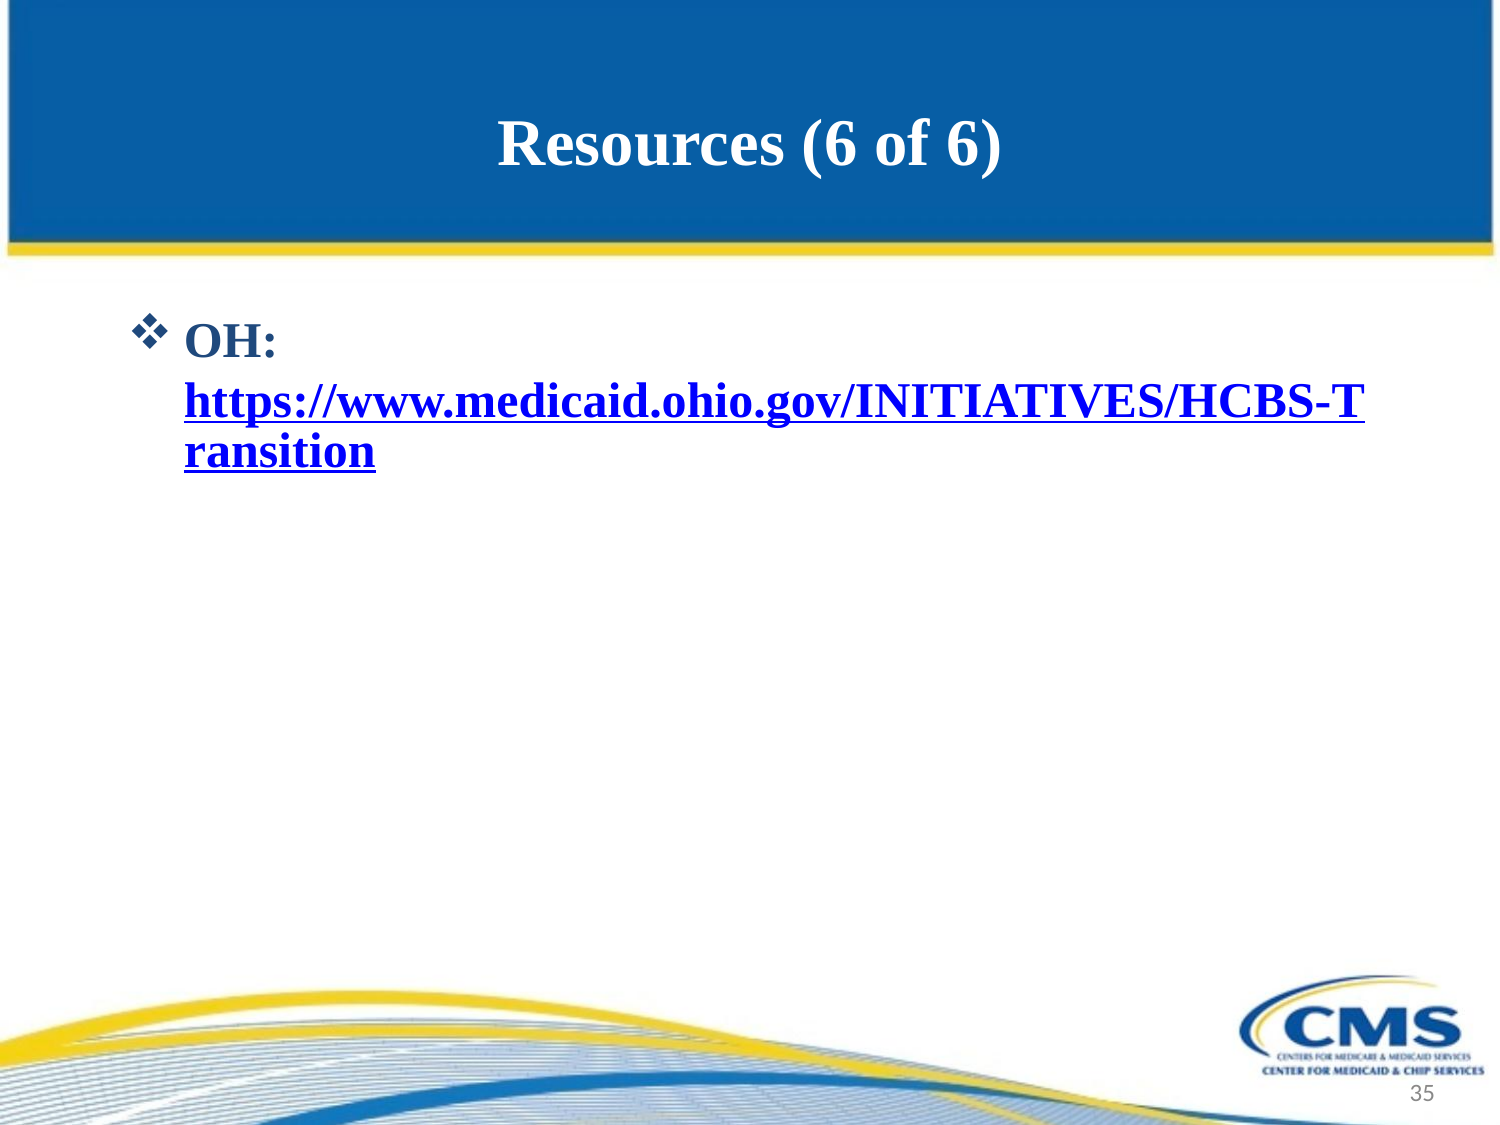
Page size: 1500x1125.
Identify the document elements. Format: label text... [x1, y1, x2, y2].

slide_number 35 [1100, 1061, 1450, 1122]
picture [0, 0, 1500, 1125]
title Resources (6 of 6) [37, 45, 1463, 233]
list OH: https://www.medicaid.ohio.gov/INITIATIVES/HCBS-Transition [112, 299, 1388, 938]
